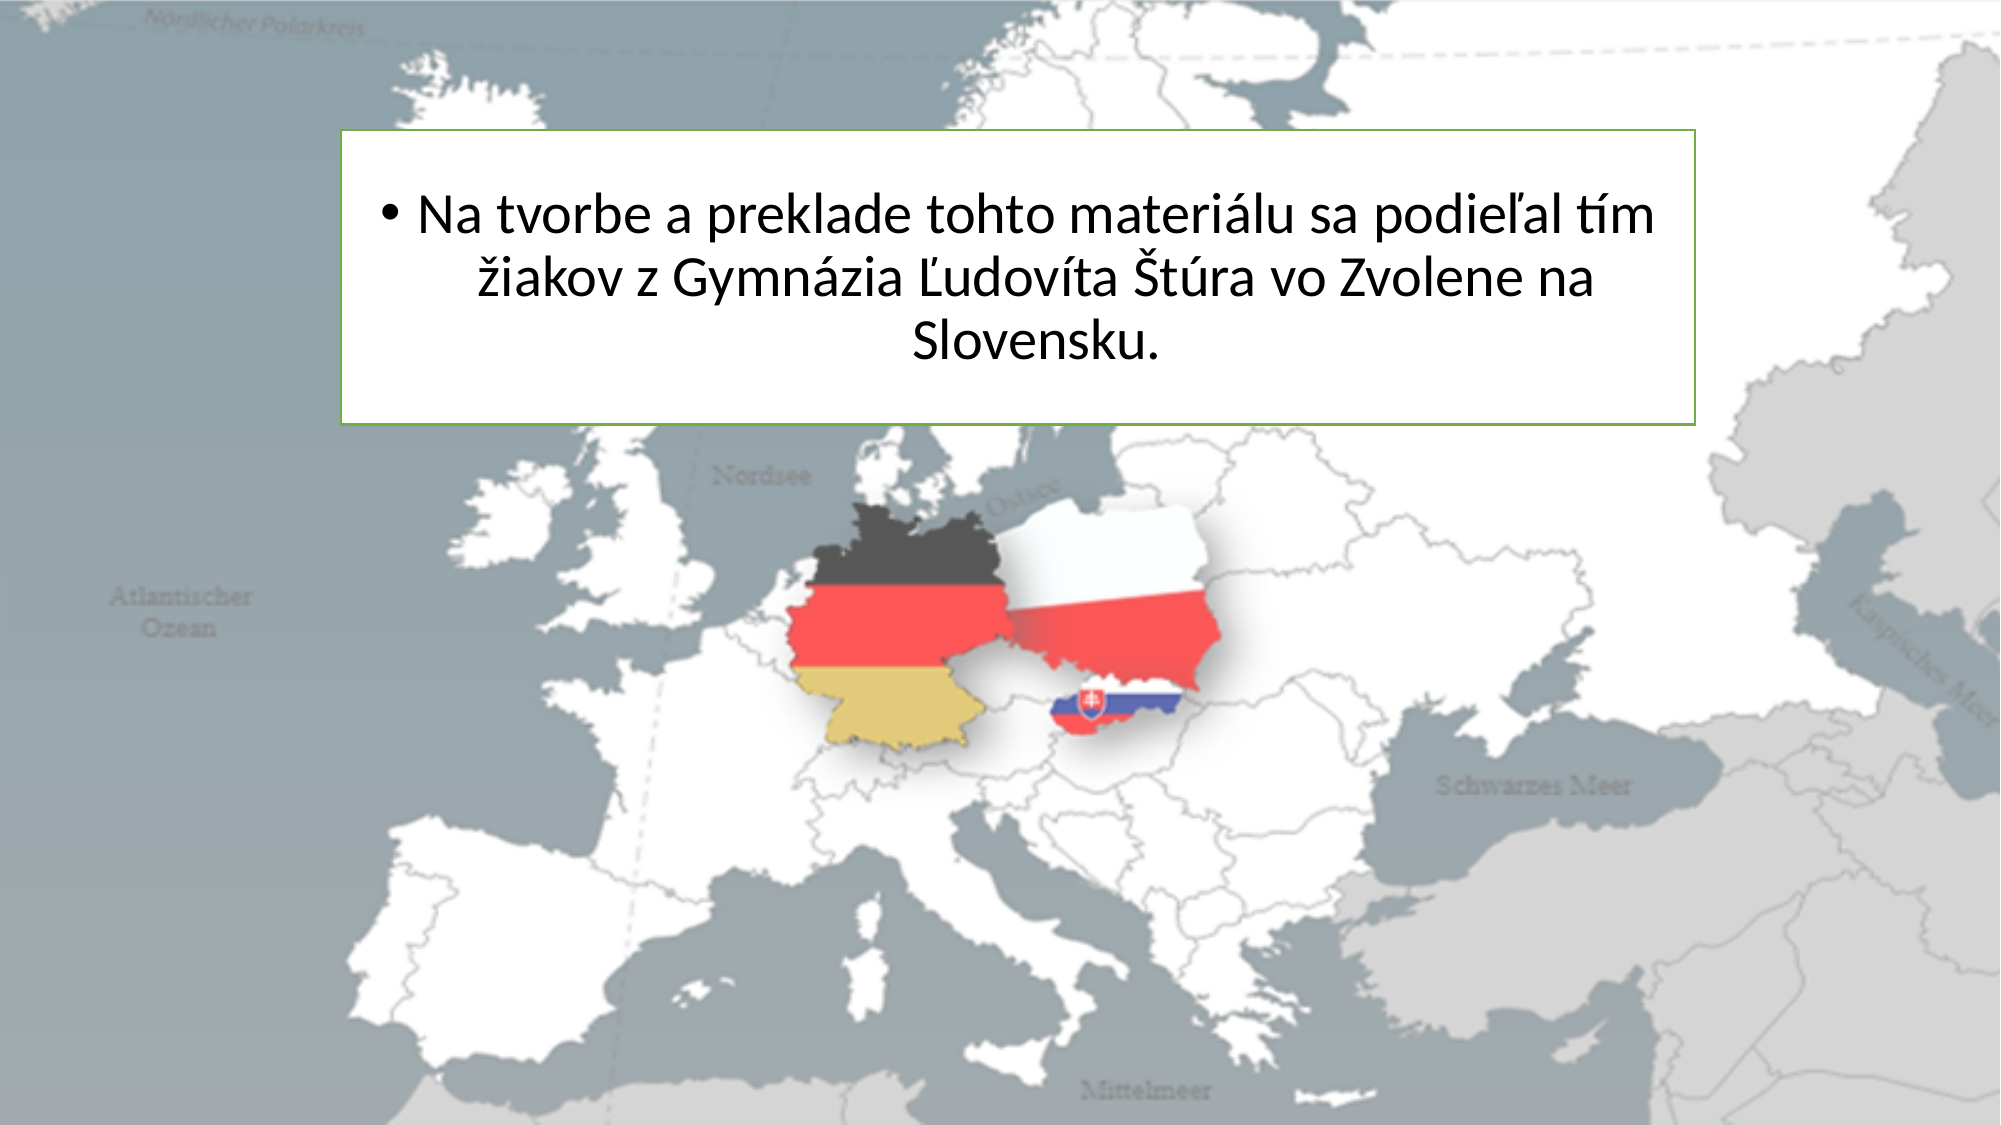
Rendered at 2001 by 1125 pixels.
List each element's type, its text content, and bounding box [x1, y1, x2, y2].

text_box [0, 0, 2000, 1125]
list Na tvorbe a preklade tohto materiálu sa podieľal tím žiakov z Gymnázia Ľudovíta Štúra vo Zvolene na Slovensku. [340, 129, 1696, 426]
